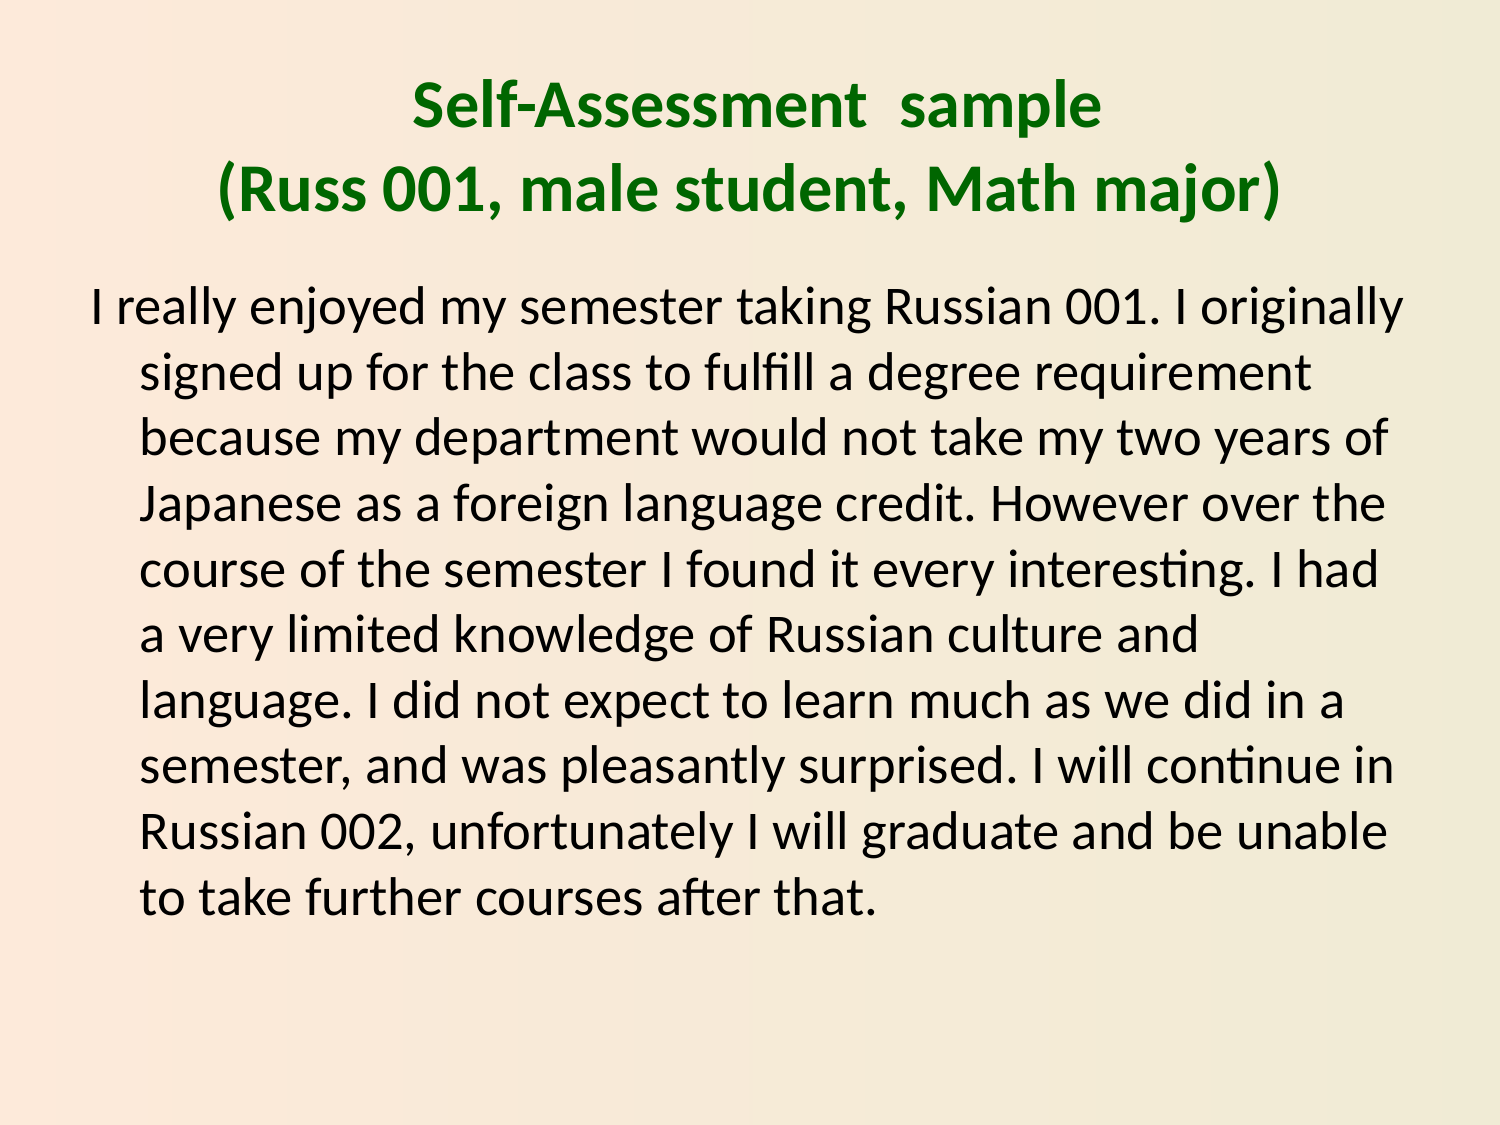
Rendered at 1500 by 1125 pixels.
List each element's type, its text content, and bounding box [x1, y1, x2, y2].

list I really enjoyed my semester taking Russian 001. I originally signed up for the class to fulfill a degree requirement because my department would not take my two years of Japanese as a foreign language credit. However over the course of the semester I found it every interesting. I had a very limited knowledge of Russian culture and language. I did not expect to learn much as we did in a semester, and was pleasantly surprised. I will continue in Russian 002, unfortunately I will graduate and be unable to take further courses after that. [75, 262, 1425, 1005]
title Self-Assessment sample (Russ 001, male student, Math major) [75, 45, 1425, 233]
